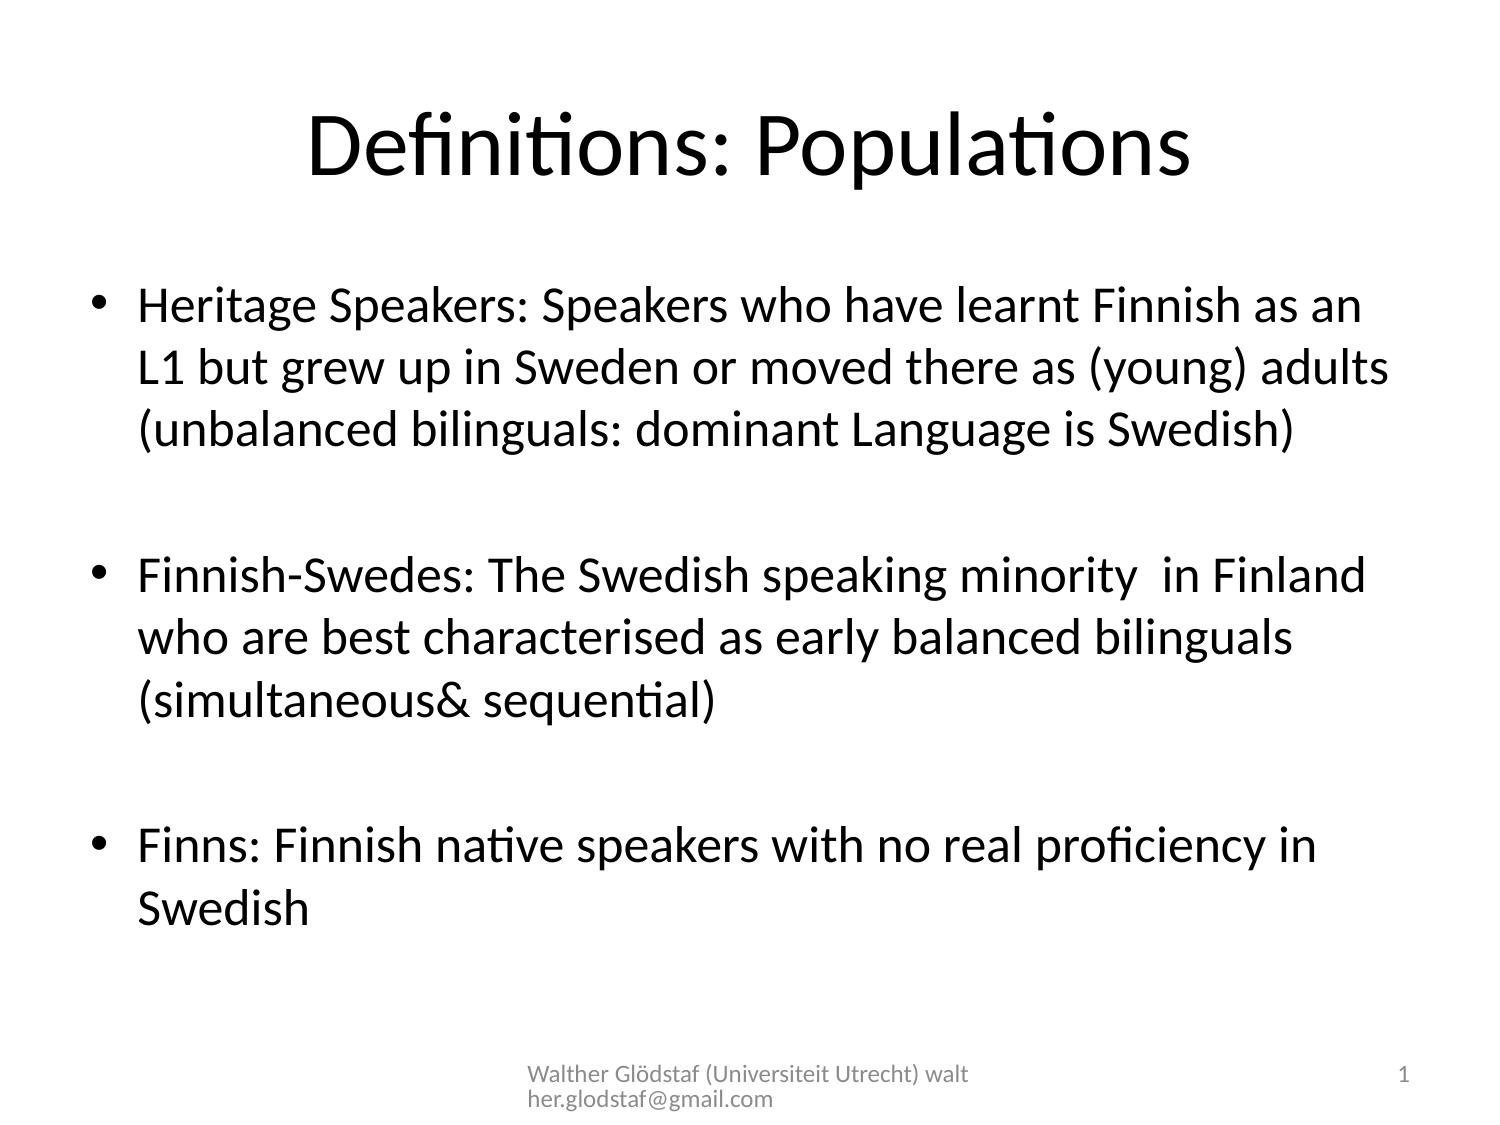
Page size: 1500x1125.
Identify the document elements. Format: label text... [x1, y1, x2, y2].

list Heritage Speakers: Speakers who have learnt Finnish as an L1 but grew up in Sweden or moved there as (young) adults (unbalanced bilinguals: dominant Language is Swedish) Finnish-Swedes: The Swedish speaking minority in Finland who are best characterised as early balanced bilinguals (simultaneous& sequential) Finns: Finnish native speakers with no real proficiency in Swedish [75, 262, 1425, 1005]
footer Walther Glödstaf (Universiteit Utrecht) walther.glodstaf@gmail.com [512, 1042, 988, 1103]
title Definitions: Populations [75, 45, 1425, 233]
slide_number 1 [1074, 1042, 1425, 1103]
